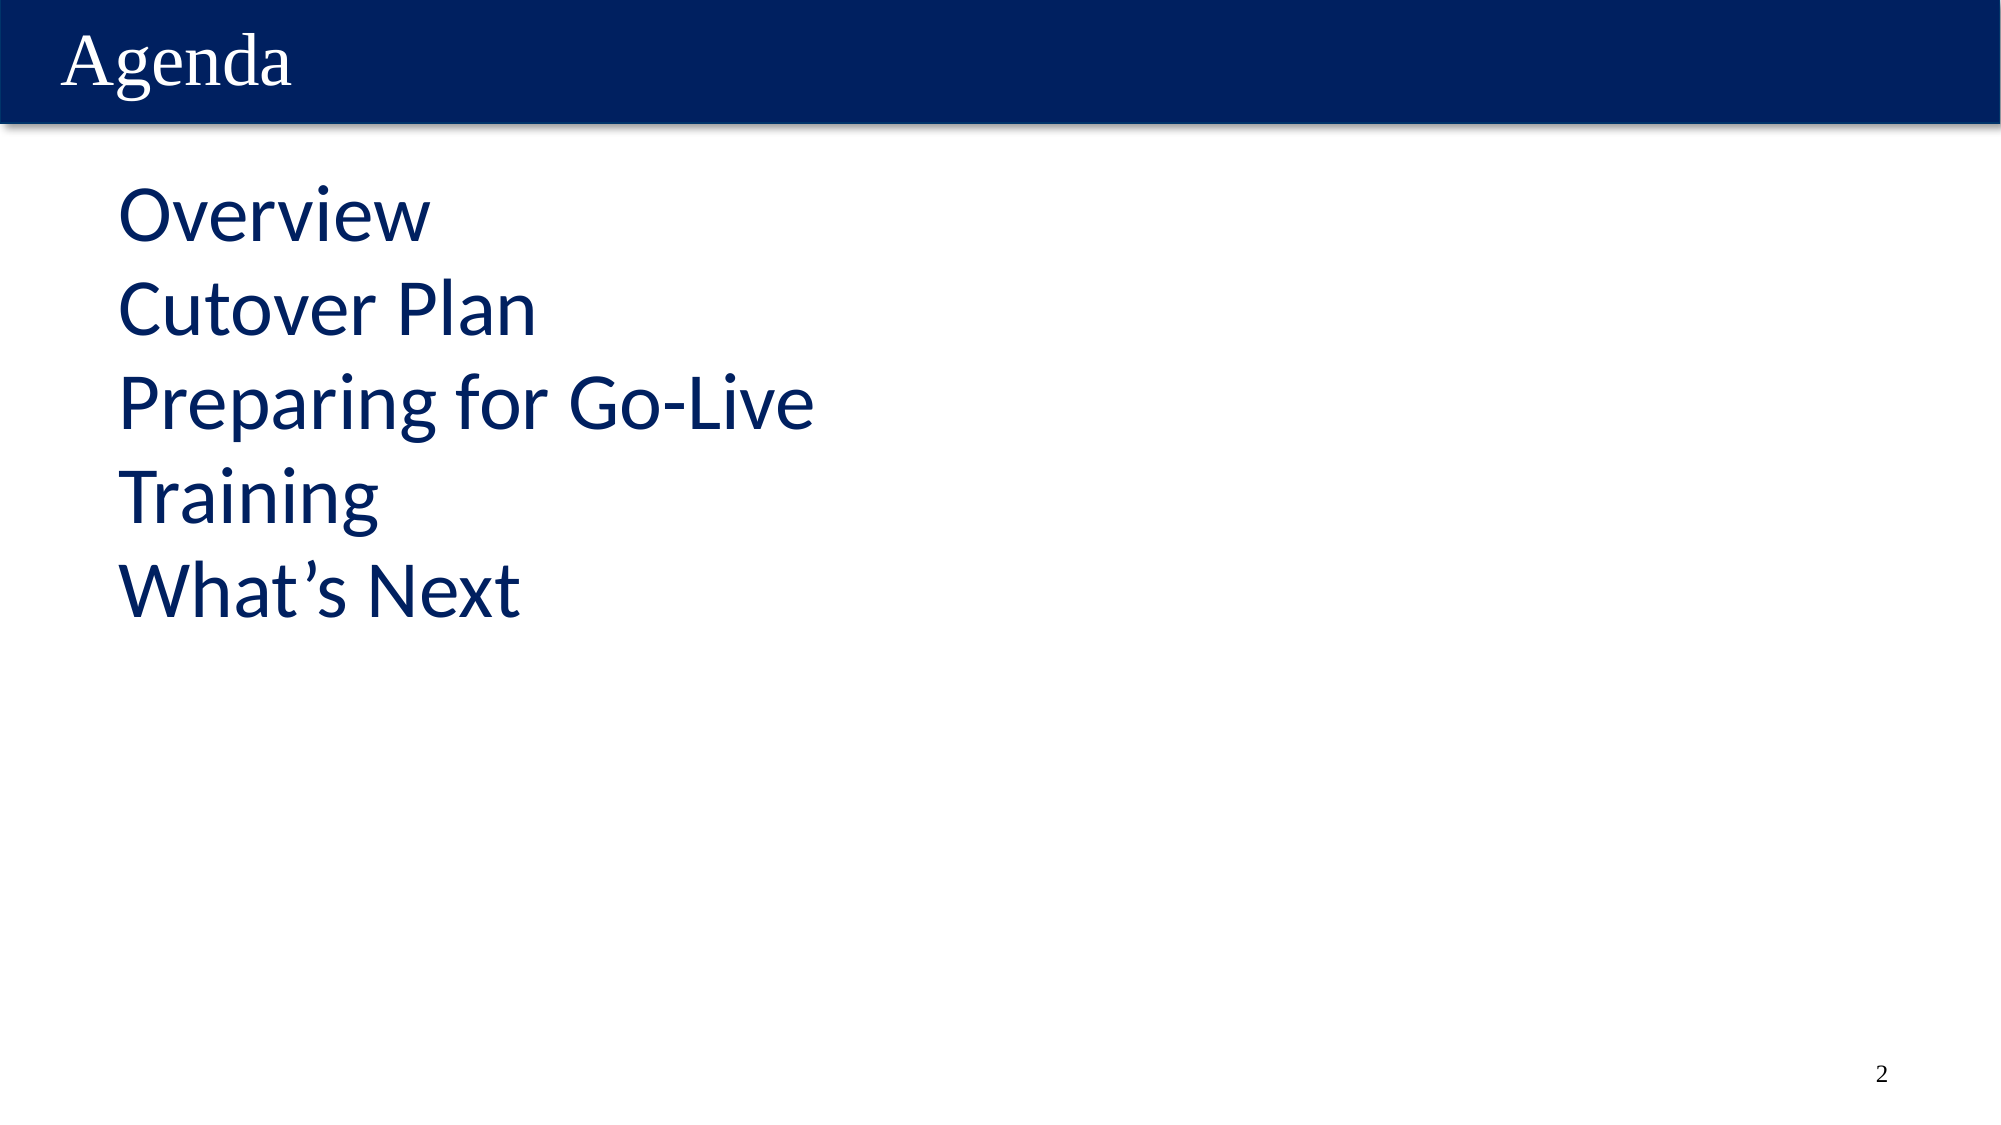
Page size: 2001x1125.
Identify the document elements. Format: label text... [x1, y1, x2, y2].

slide_number 2 [1453, 1042, 1904, 1103]
list Overview Cutover Plan Preparing for Go-Live Training What’s Next [103, 175, 1766, 1043]
title Agenda [45, 7, 1845, 118]
